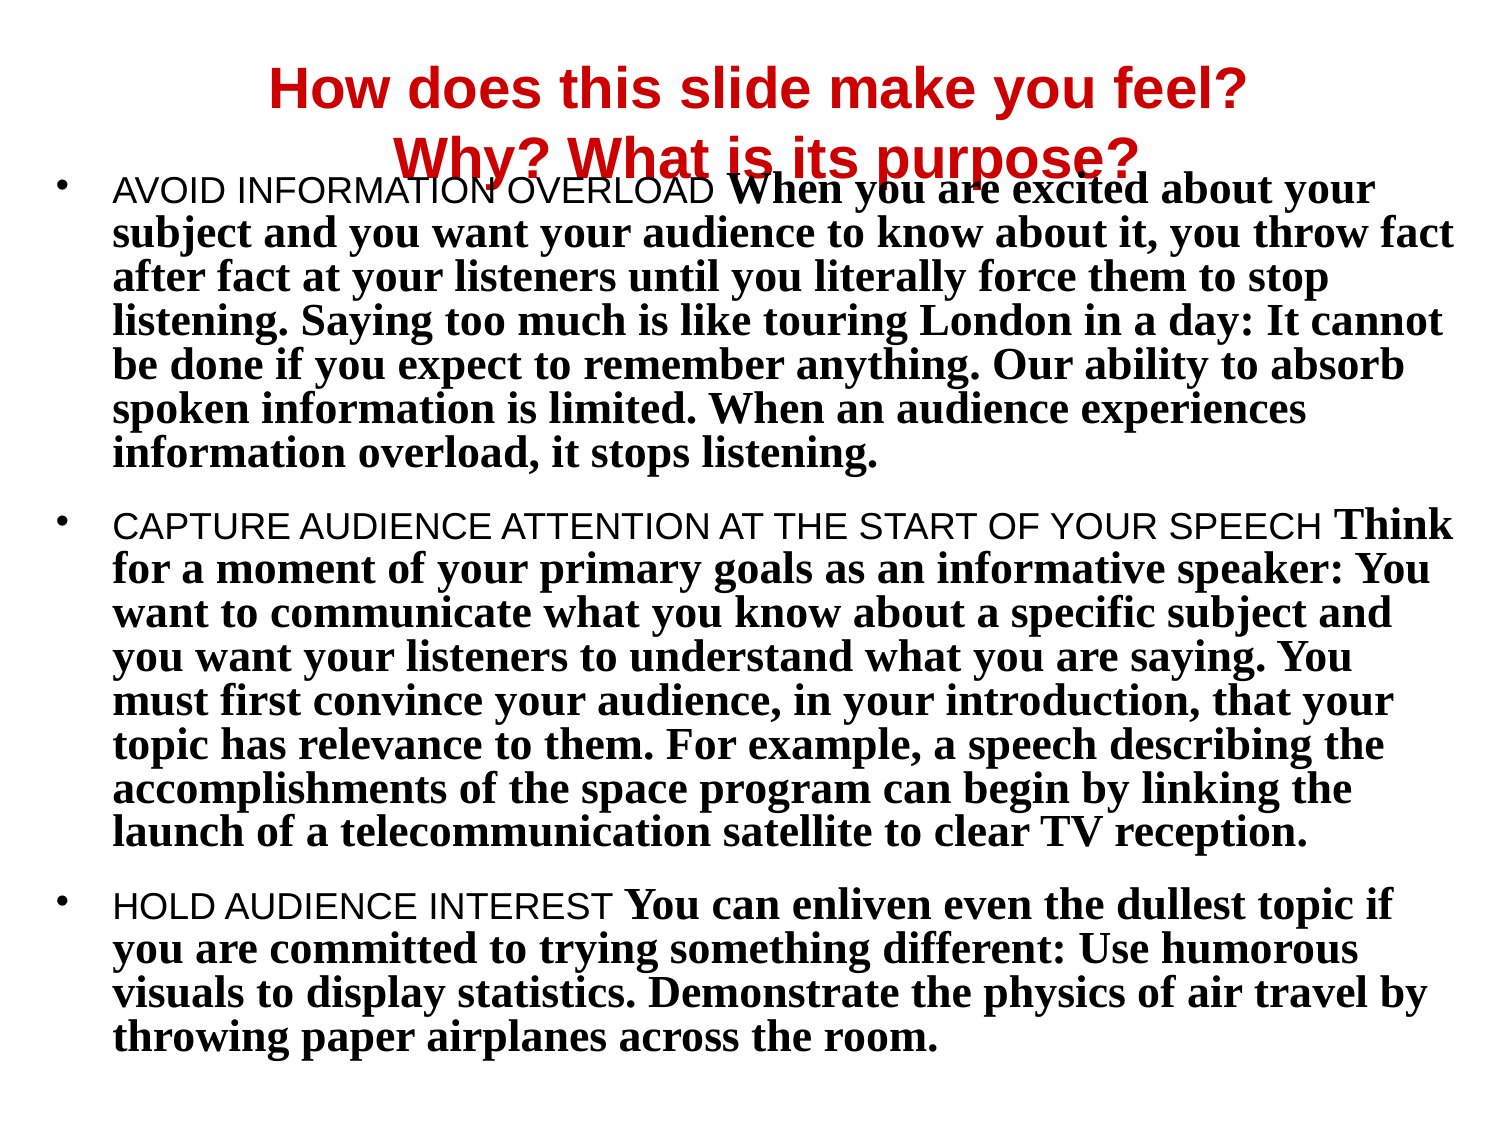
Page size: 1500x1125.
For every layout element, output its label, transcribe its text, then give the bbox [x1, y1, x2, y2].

list AVOID INFORMATION OVERLOAD When you are excited about your subject and you want your audience to know about it, you throw fact after fact at your listeners until you literally force them to stop listening. Saying too much is like touring London in a day: It cannot be done if you expect to remember anything. Our ability to absorb spoken information is limited. When an audience experiences information overload, it stops listening. CAPTURE AUDIENCE ATTENTION AT THE START OF YOUR SPEECH Think for a moment of your primary goals as an informative speaker: You want to communicate what you know about a specific subject and you want your listeners to understand what you are saying. You must first convince your audi­ence, in your introduction, that your topic has relevance to them. For example, a speech describing the accomplishments of the space program can begin by link­ing the launch of a telecommunication satellite to clear TV reception. HOLD AUDIENCE INTEREST You can enliven even the dullest topic if you are com­mitted to trying something different: Use humorous visuals to display statistics. Demonstrate the physics of air travel by throwing paper airplanes across the room. [41, 160, 1473, 1012]
title How does this slide make you feel? Why? What is its purpose? [64, 42, 1471, 123]
